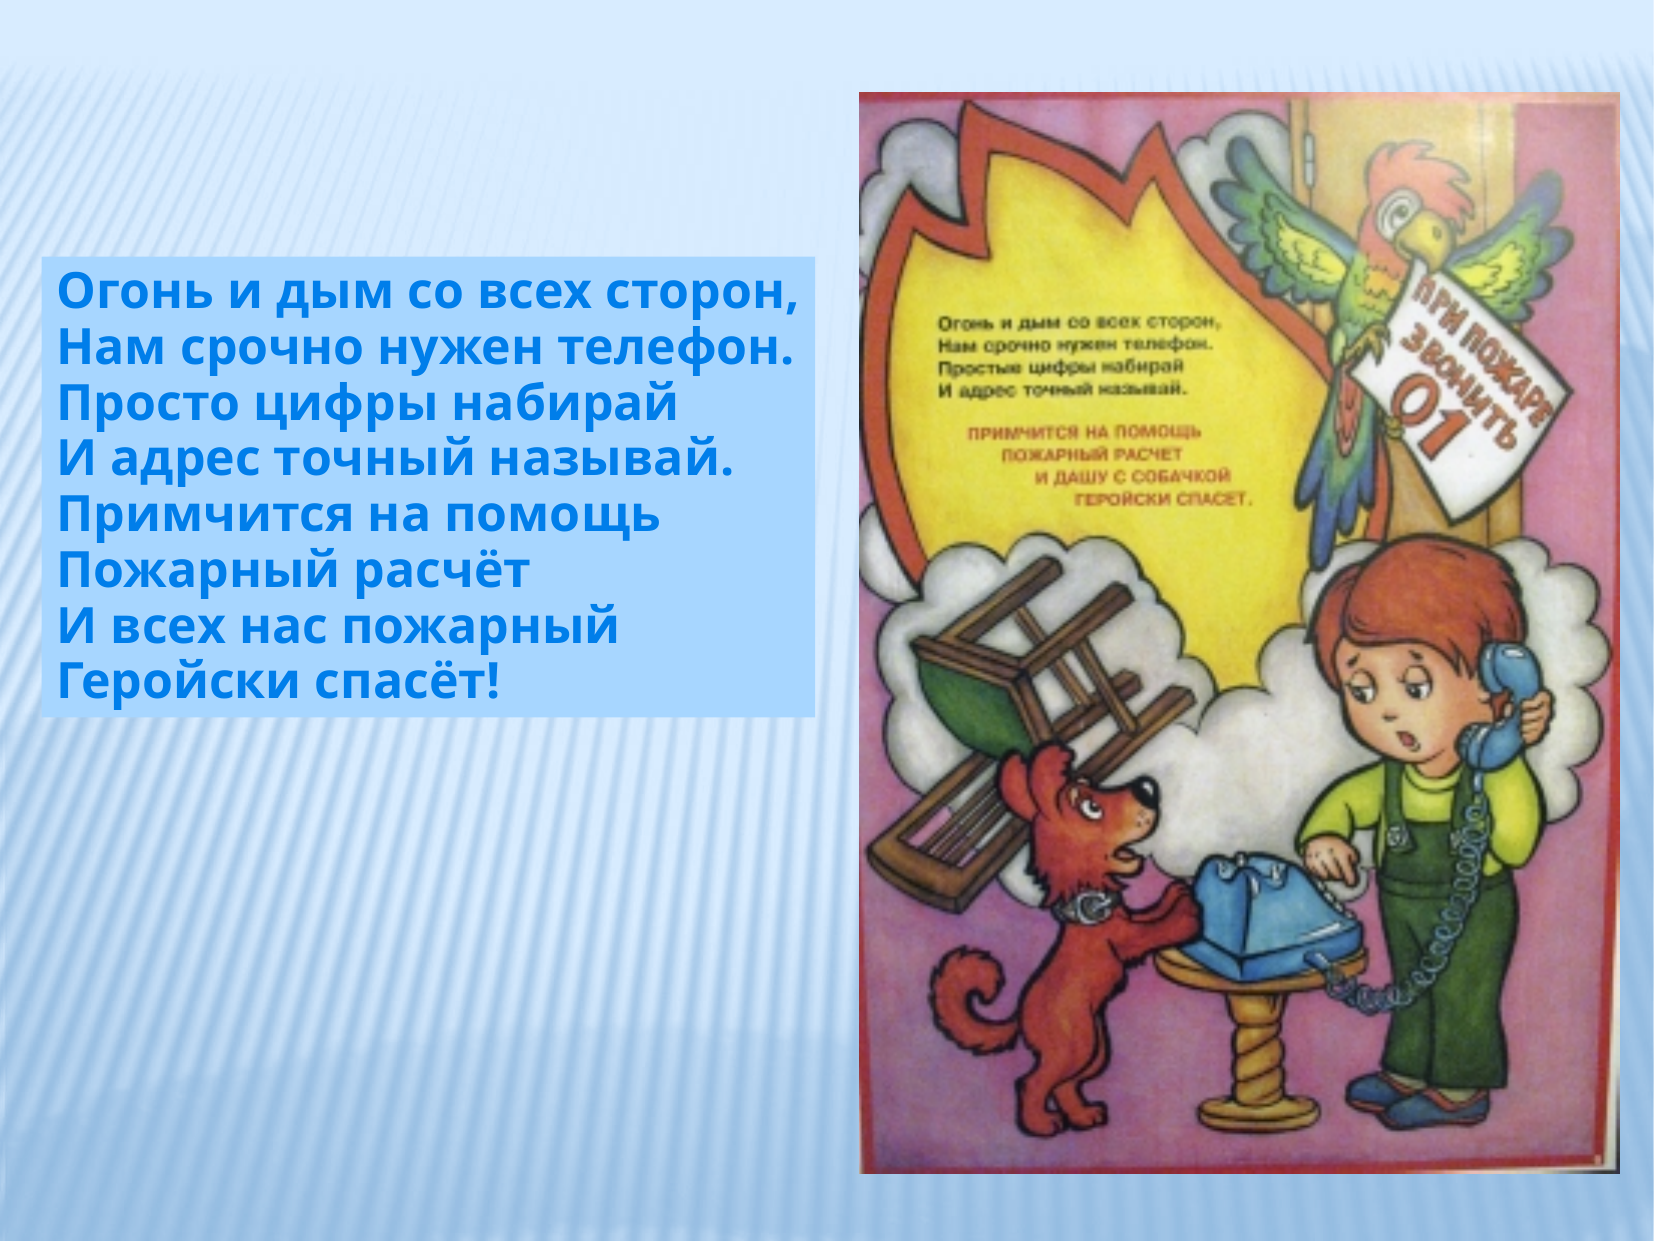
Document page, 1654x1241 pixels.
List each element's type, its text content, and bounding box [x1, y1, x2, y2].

picture [859, 92, 1620, 1175]
text_box Огонь и дым со всех сторон, Нам срочно нужен телефон. Просто цифры набирай И адрес точный называй. Примчится на помощь Пожарный расчёт И всех нас пожарный Геройски спасёт! [41, 256, 816, 718]
